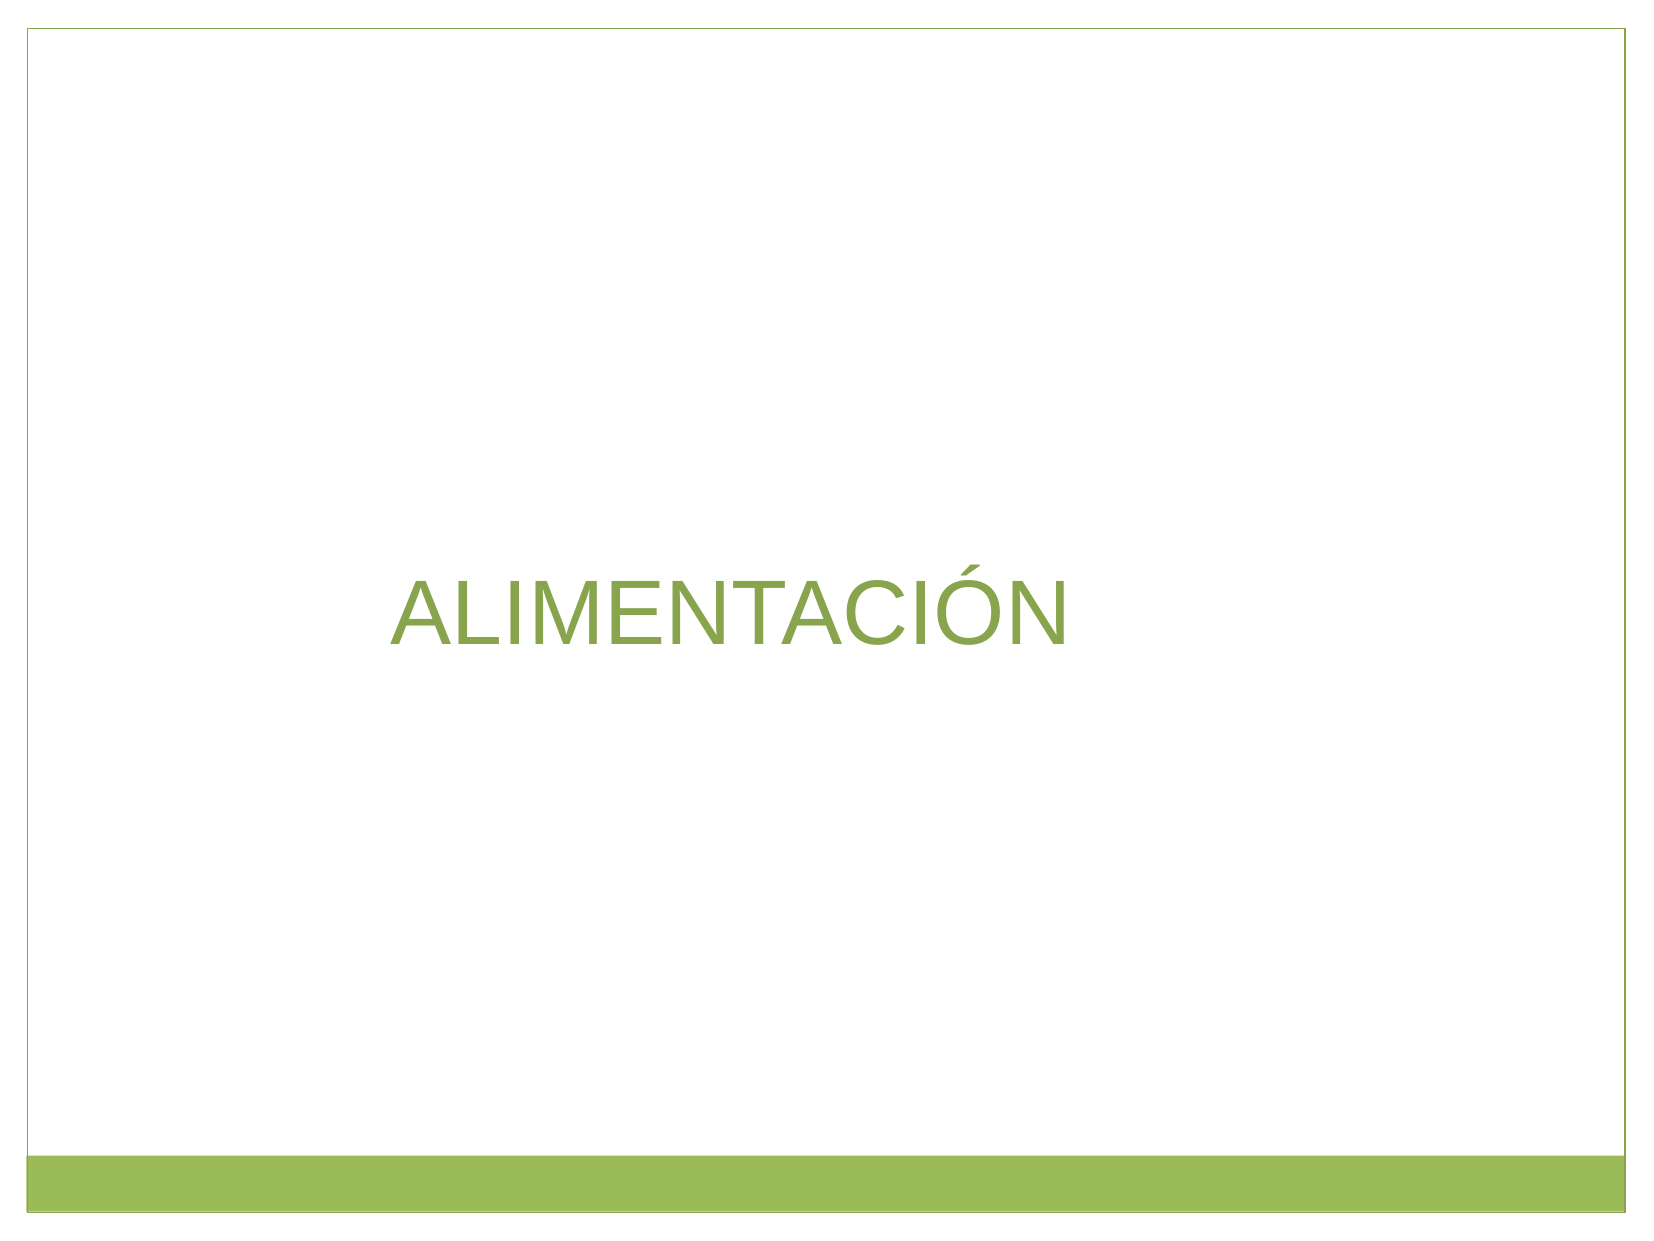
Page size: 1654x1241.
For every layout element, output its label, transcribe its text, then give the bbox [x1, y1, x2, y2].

title ALIMENTACIÓN [0, 0, 1489, 780]
